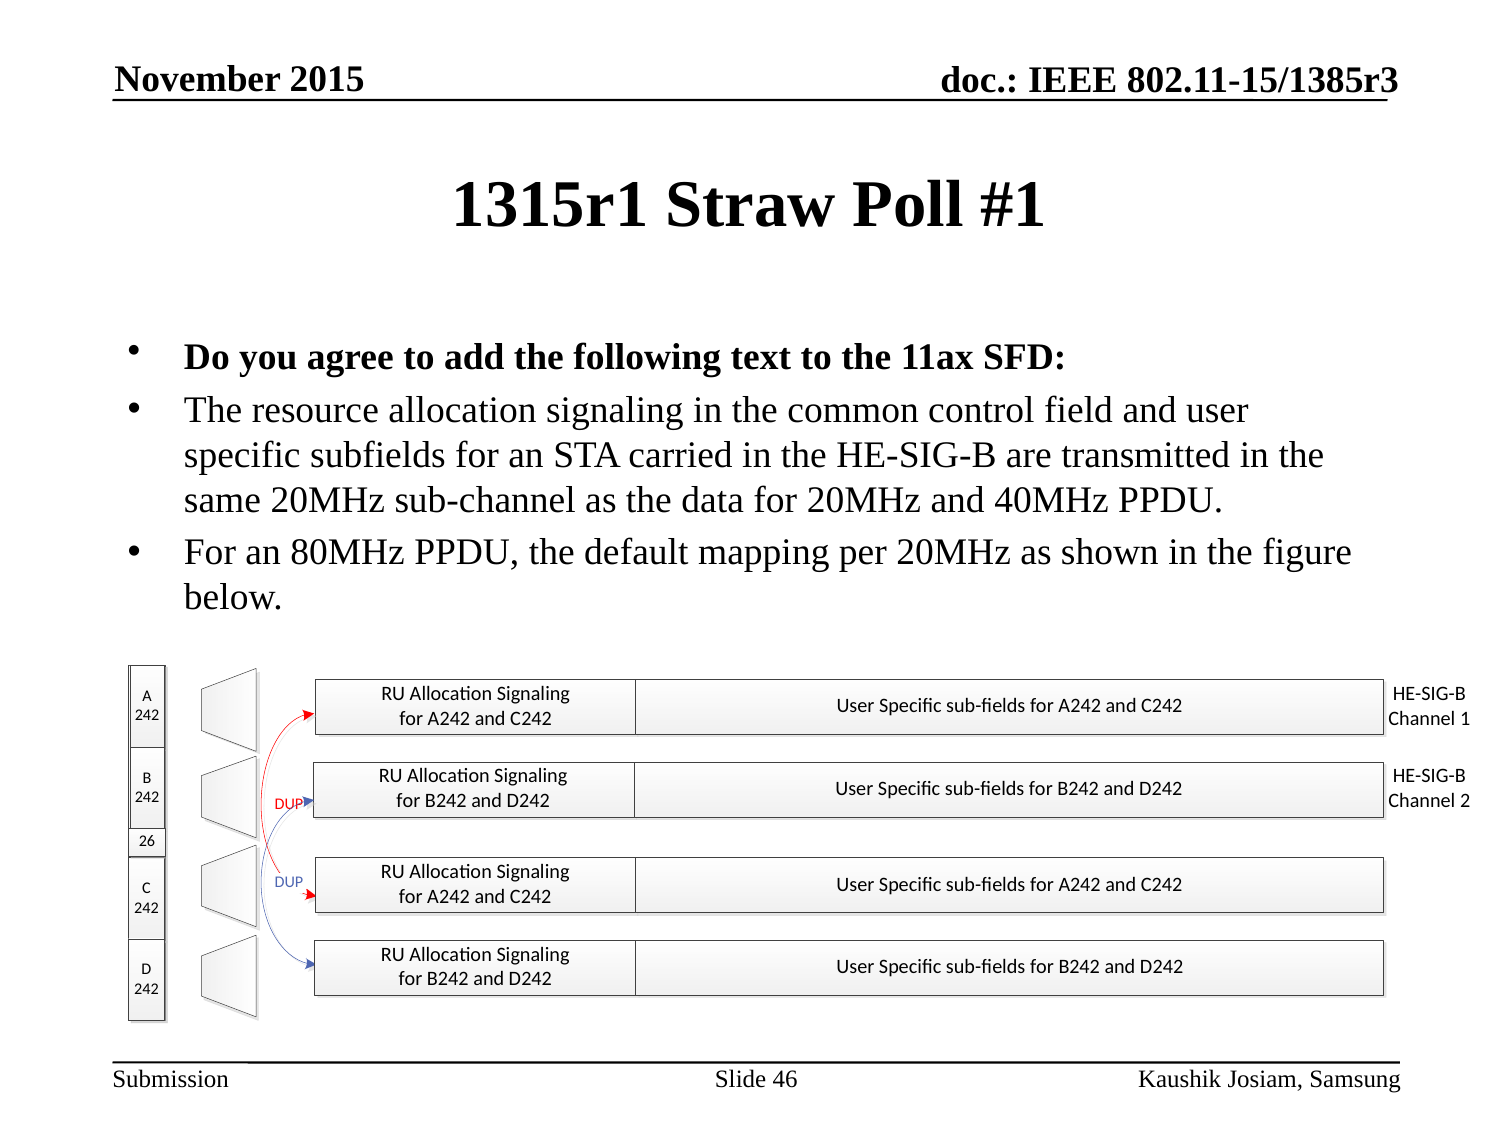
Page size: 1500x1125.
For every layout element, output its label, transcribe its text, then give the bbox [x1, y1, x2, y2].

footer Kaushik Josiam, Samsung [878, 1061, 1402, 1093]
picture [125, 662, 1473, 1026]
list Do you agree to add the following text to the 11ax SFD: The resource allocation signaling in the common control field and user specific subfields for an STA carried in the HE-SIG-B are transmitted in the same 20MHz sub-channel as the data for 20MHz and 40MHz PPDU. For an 80MHz PPDU, the default mapping per 20MHz as shown in the figure below. [112, 324, 1388, 1000]
slide_number Slide 46 [712, 1061, 800, 1093]
title 1315r1 Straw Poll #1 [112, 112, 1388, 288]
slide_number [114, 54, 423, 100]
